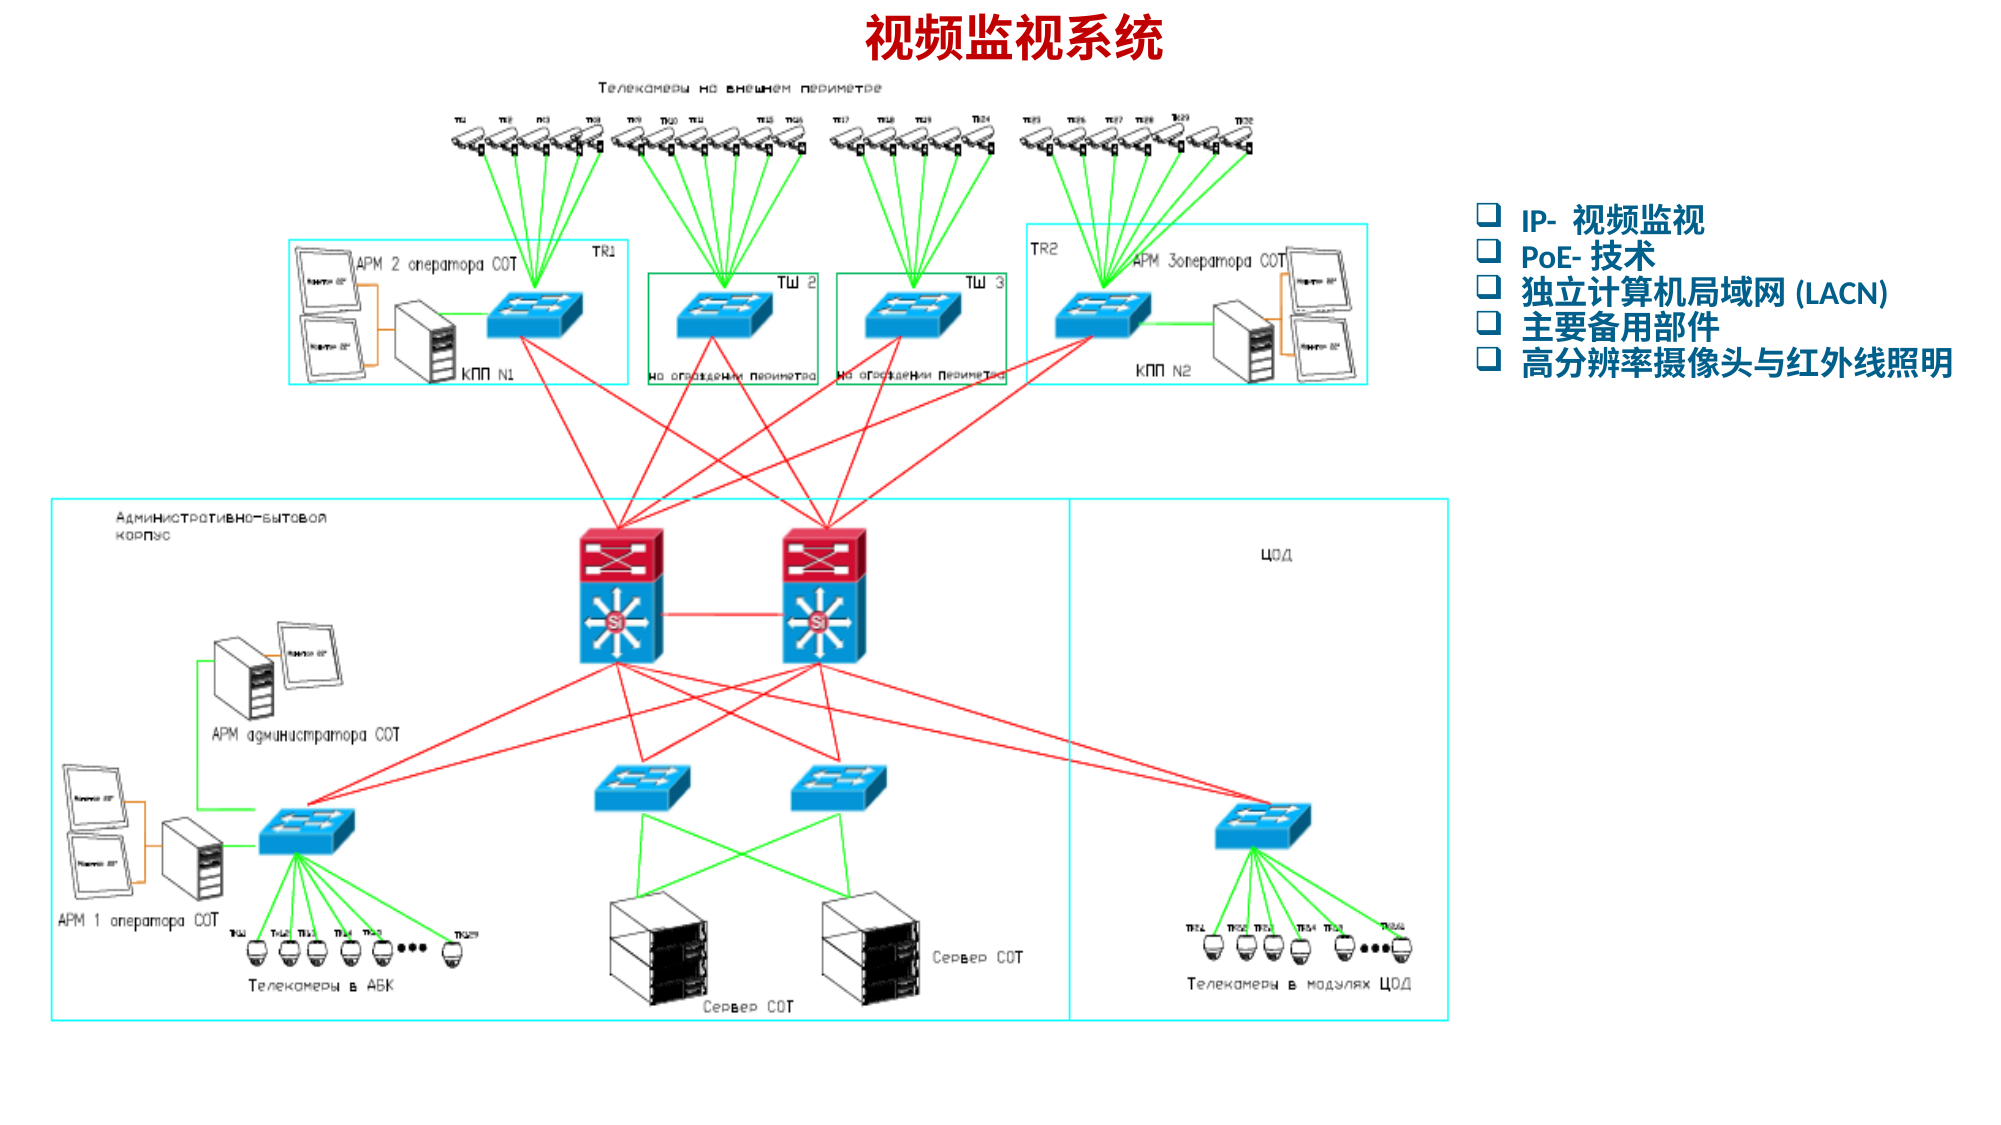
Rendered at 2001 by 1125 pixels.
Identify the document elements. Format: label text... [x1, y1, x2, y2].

text_box IP- 视频监视 PoE-技术 独立计算机局域网(LACN) 主要备用部件 高分辨率摄像头与红外线照明 [1455, 197, 2000, 461]
picture [48, 72, 1455, 1025]
text_box 视频监视系统 [444, 0, 1945, 72]
